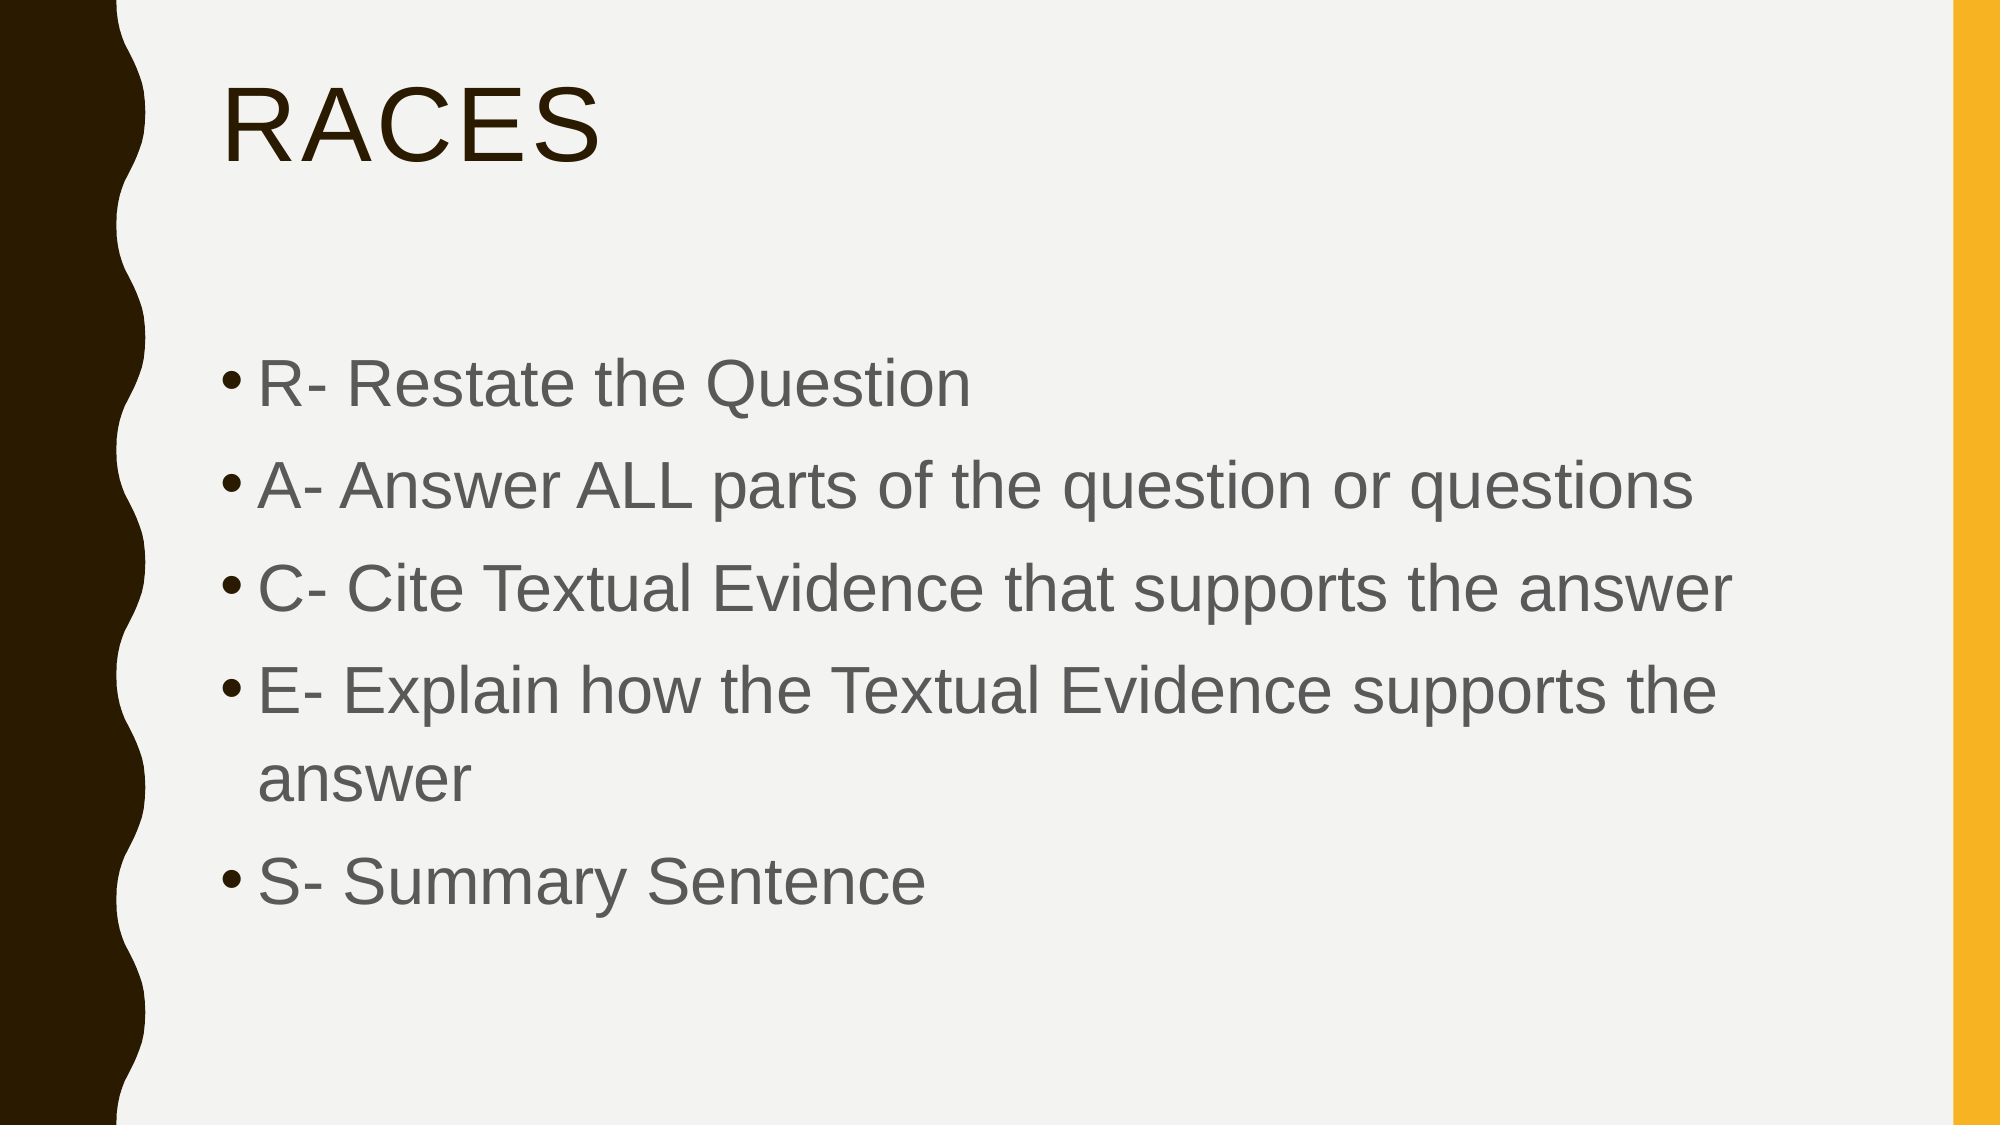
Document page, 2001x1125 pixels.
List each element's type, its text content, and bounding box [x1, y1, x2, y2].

list R- Restate the Question A- Answer ALL parts of the question or questions C- Cite Textual Evidence that supports the answer E- Explain how the Textual Evidence supports the answer S- Summary Sentence [205, 323, 1875, 1104]
title RACES [205, 62, 1875, 308]
